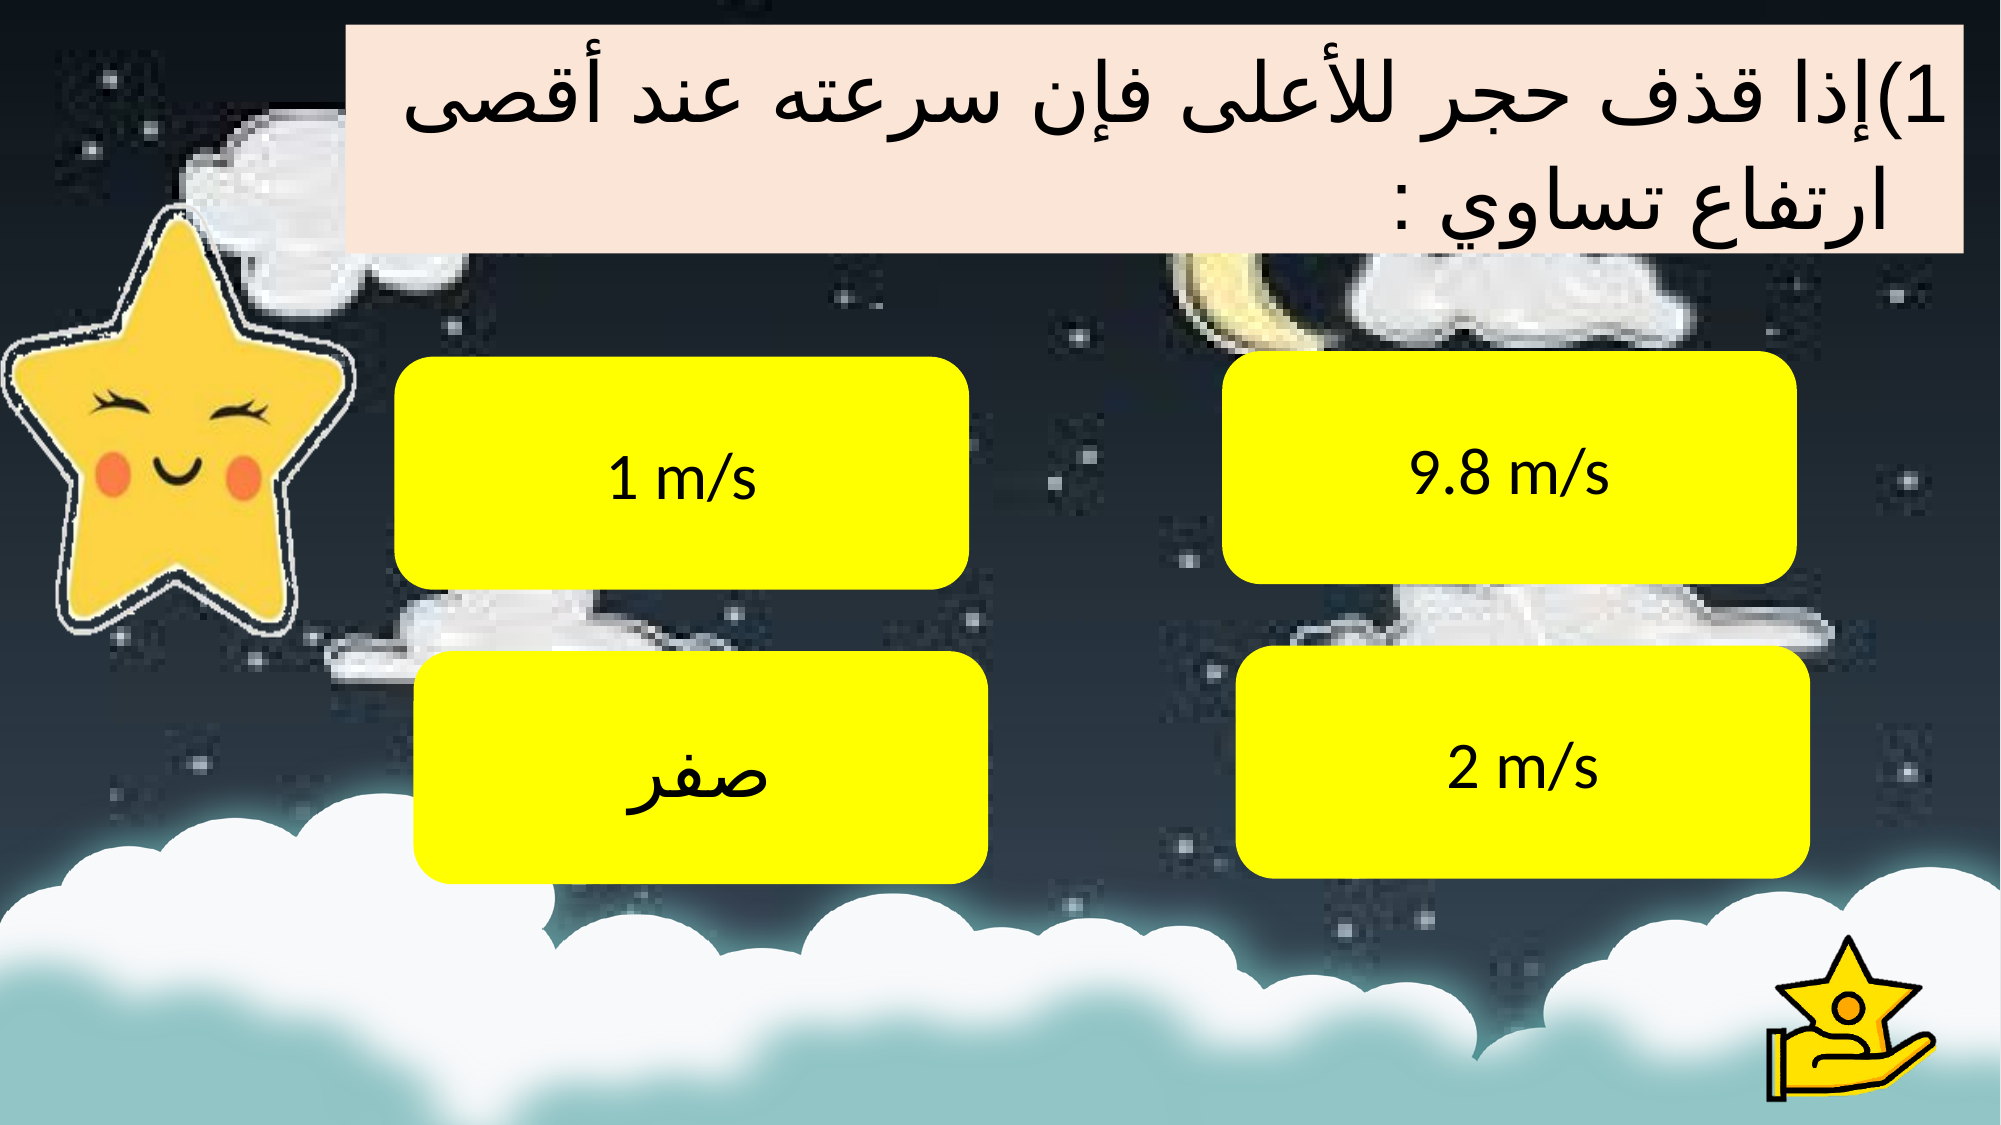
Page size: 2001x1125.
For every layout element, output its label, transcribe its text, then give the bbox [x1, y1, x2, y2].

text_box 9.8 m/s [1221, 349, 1798, 586]
text_box 1 m/s [393, 355, 971, 591]
text_box 2 m/s [1234, 644, 1812, 741]
picture [0, 0, 2001, 1125]
text_box صفر [412, 650, 990, 741]
text_box إذا قذف حجر للأعلى فإن سرعته عند أقصى ارتفاع تساوي : [345, 24, 1964, 254]
